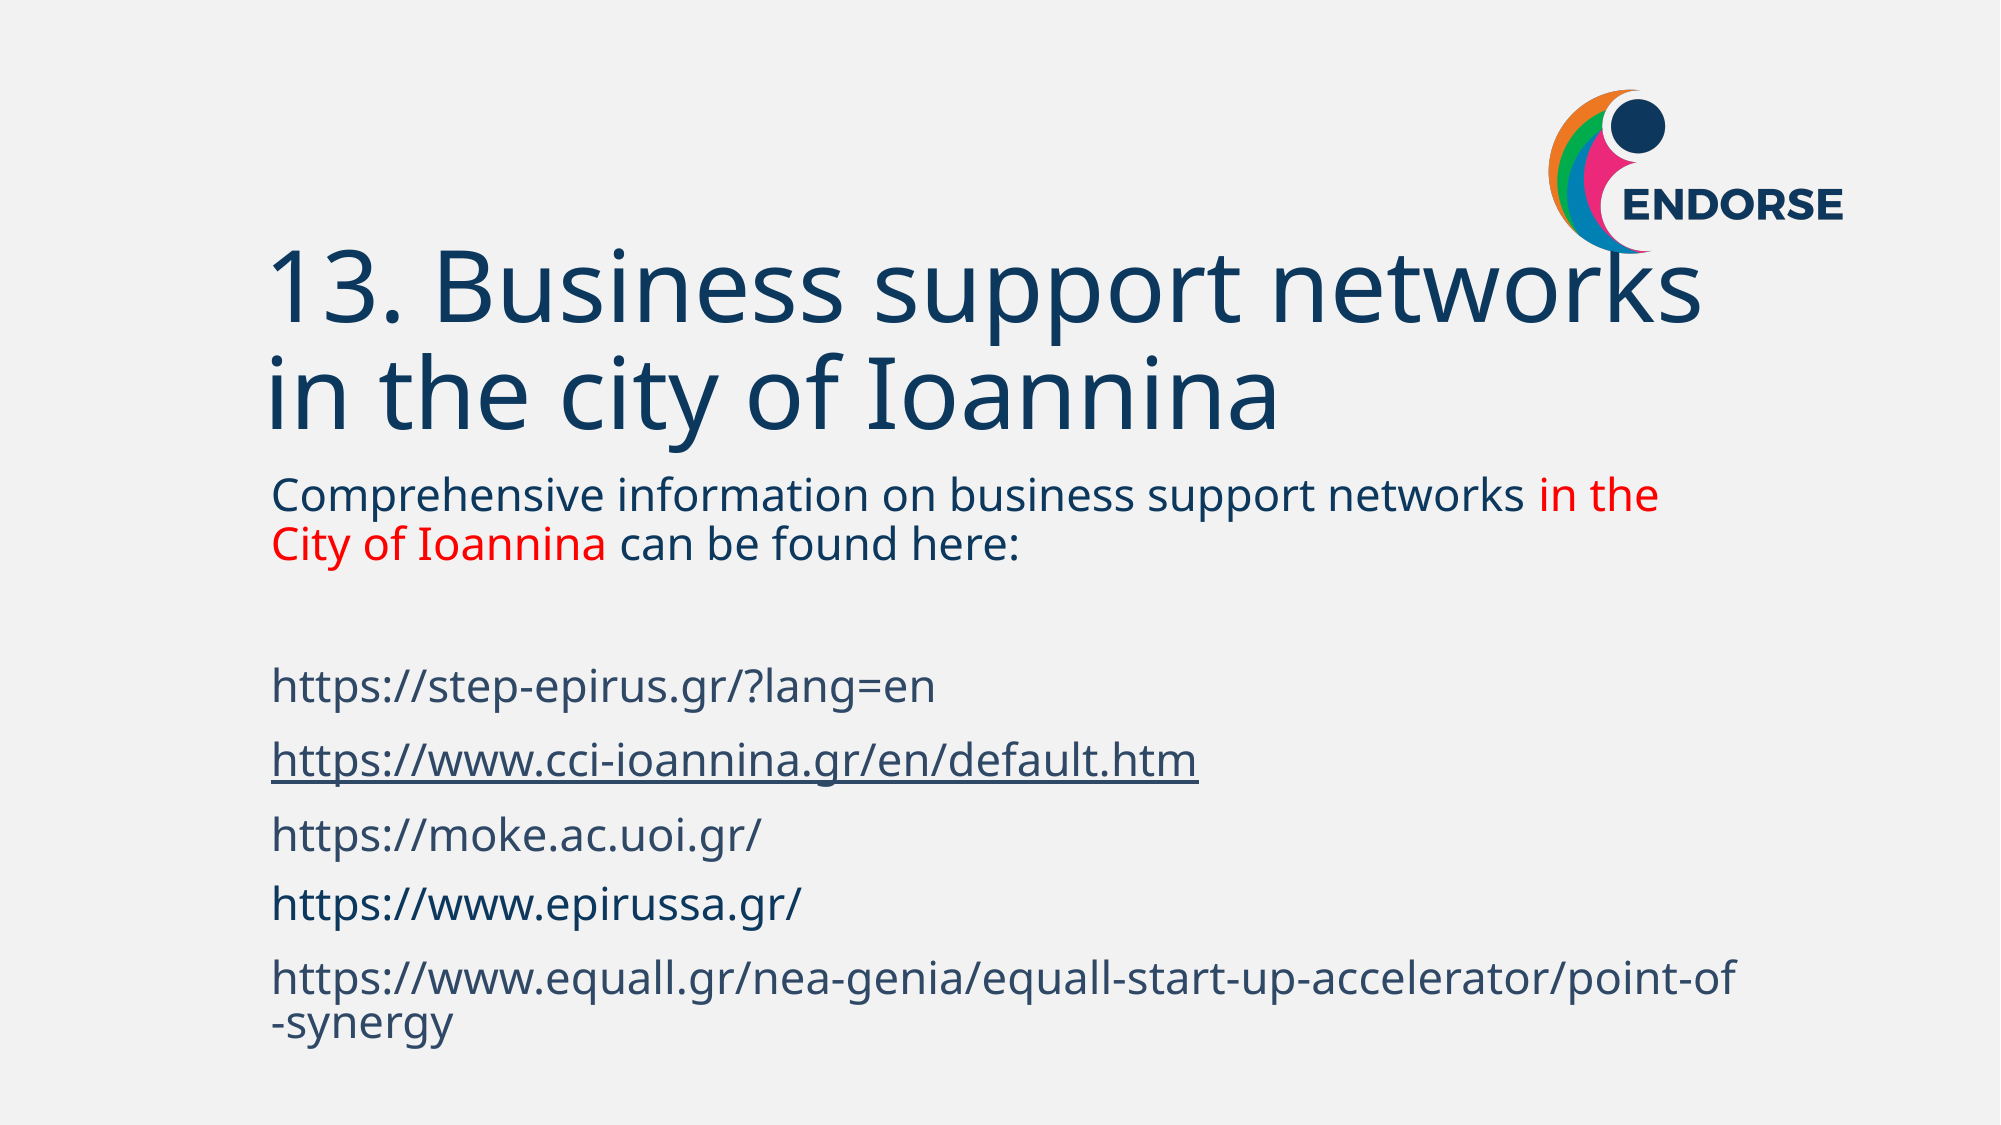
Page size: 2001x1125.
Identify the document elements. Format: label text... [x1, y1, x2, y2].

title 13. Business support networks in the city of Ioannina [249, 120, 1778, 460]
text_box Comprehensive information on business support networks in the City of Ioannina can be found here: https://step-epirus.gr/?lang=en https://www.cci-ioannina.gr/en/default.htm https://moke.ac.uoi.gr/ https://www.epirussa.gr/ https://www.equall.gr/nea-genia/equall-start-up-accelerator/point-of-synergy [255, 464, 1762, 1017]
picture [1523, 65, 1864, 278]
